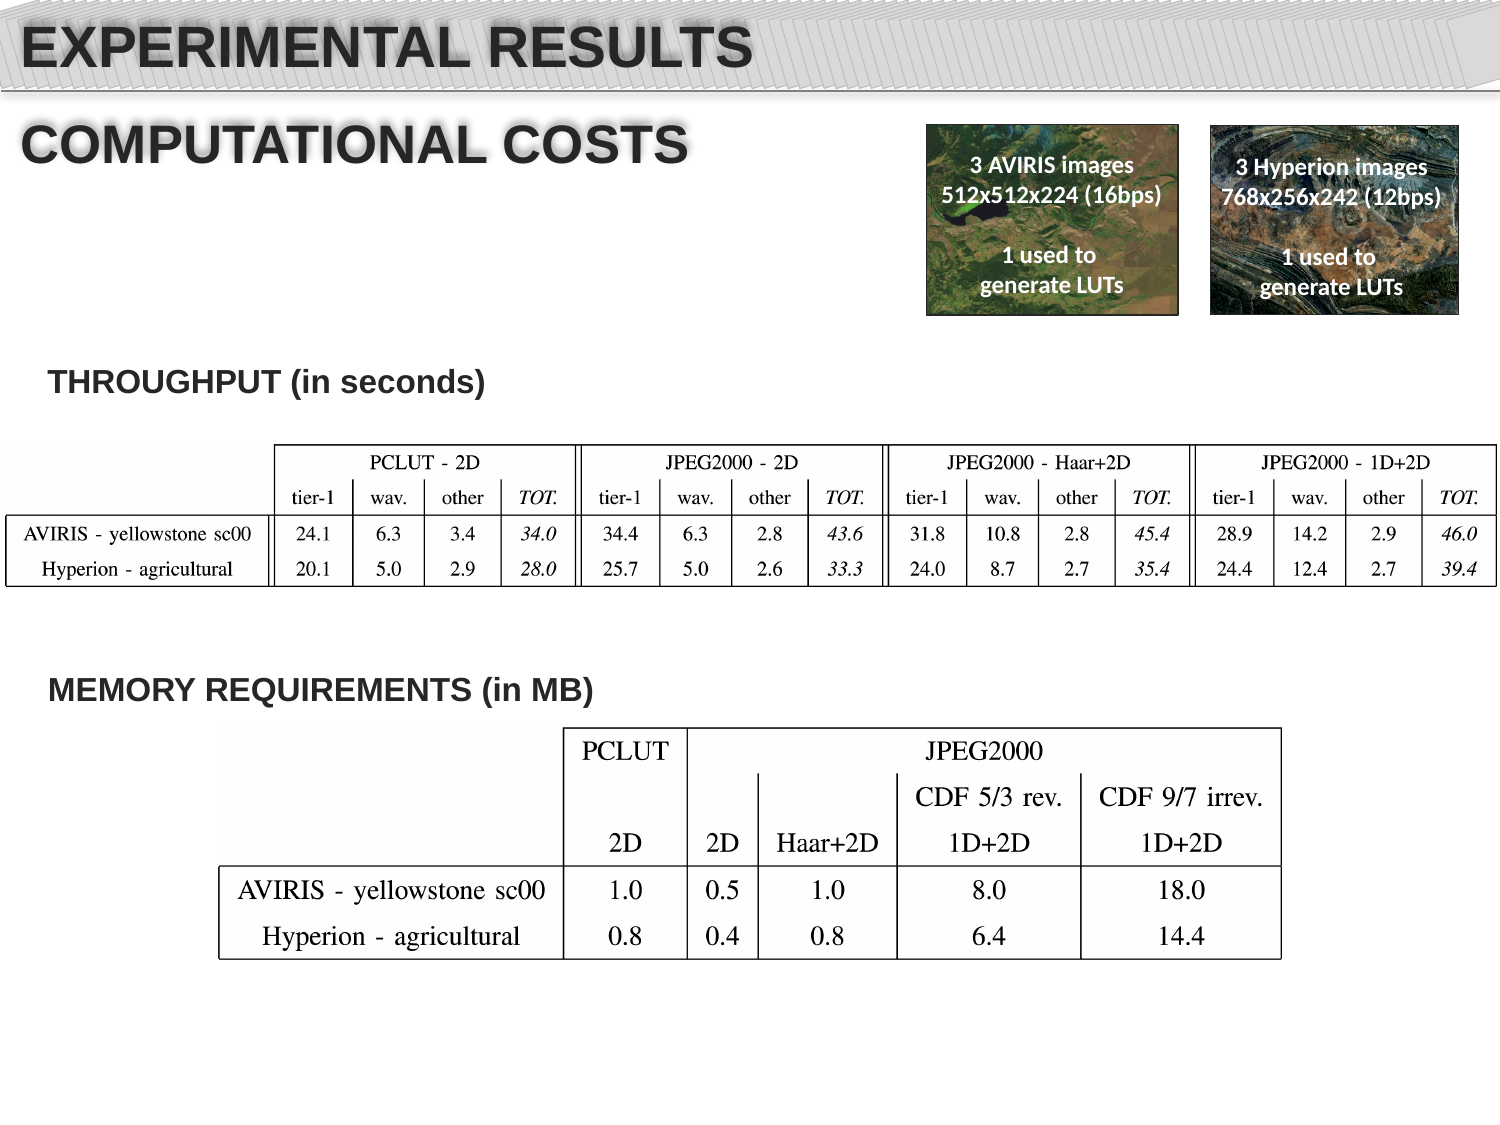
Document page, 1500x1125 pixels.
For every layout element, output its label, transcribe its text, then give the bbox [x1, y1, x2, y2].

text_box EXPERIMENTAL RESULTS [5, 1, 1103, 87]
picture [926, 125, 1178, 315]
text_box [5, 353, 1497, 587]
text_box COMPUTATIONAL COSTS [5, 101, 1400, 182]
picture [1210, 125, 1459, 315]
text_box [29, 660, 1282, 960]
